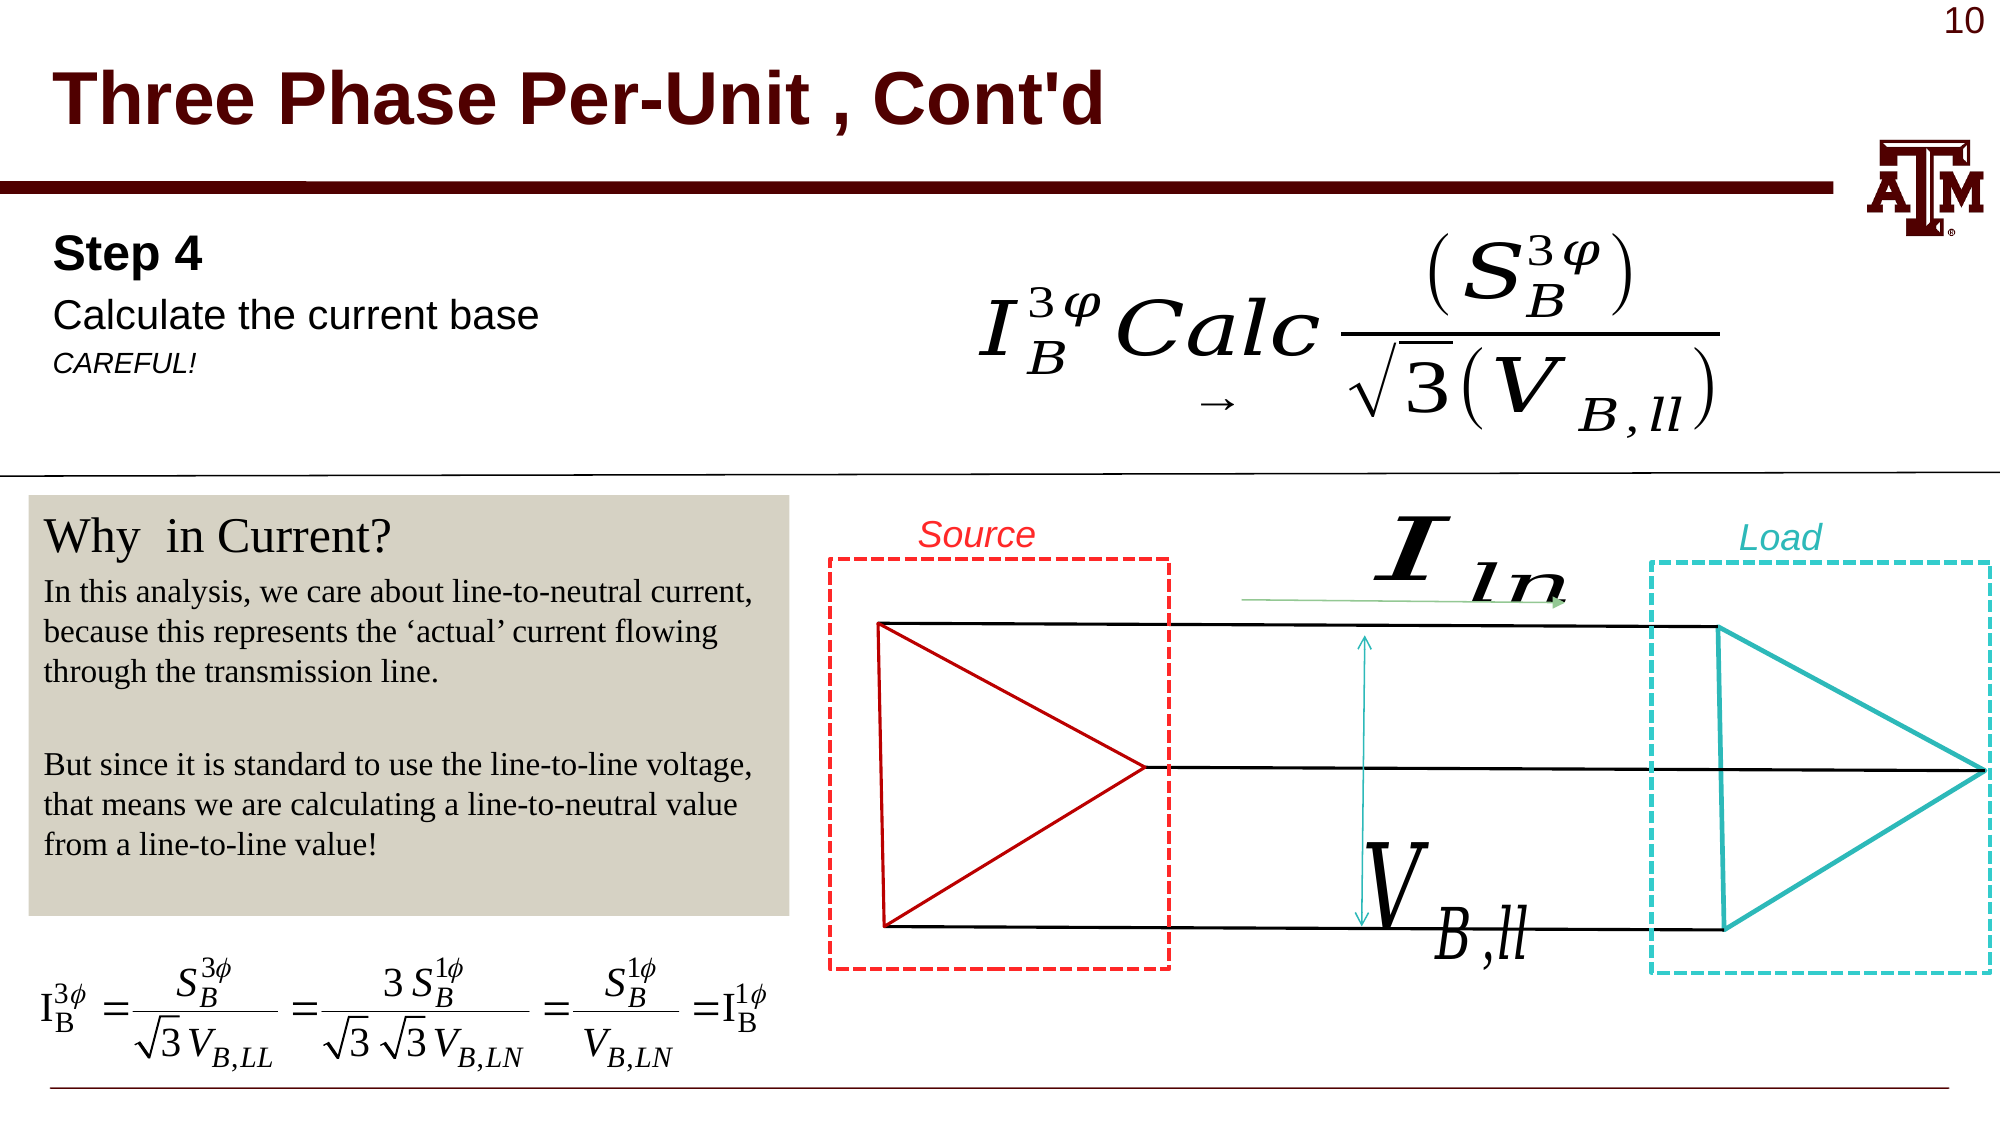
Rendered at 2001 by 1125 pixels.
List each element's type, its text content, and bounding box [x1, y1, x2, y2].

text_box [0, 472, 2000, 477]
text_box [1144, 766, 1356, 771]
text_box [828, 557, 1171, 971]
text_box [1649, 560, 1992, 975]
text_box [883, 926, 1358, 931]
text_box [1369, 926, 1725, 931]
title Three Phase Per-Unit , Cont'd [37, 12, 1826, 188]
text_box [1361, 635, 1366, 927]
text_box Load [1724, 505, 1927, 607]
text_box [877, 622, 1719, 627]
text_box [1241, 599, 1566, 603]
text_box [37, 950, 770, 1077]
picture [1850, 112, 2000, 263]
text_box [1370, 766, 1986, 771]
text_box Source [902, 502, 1106, 604]
